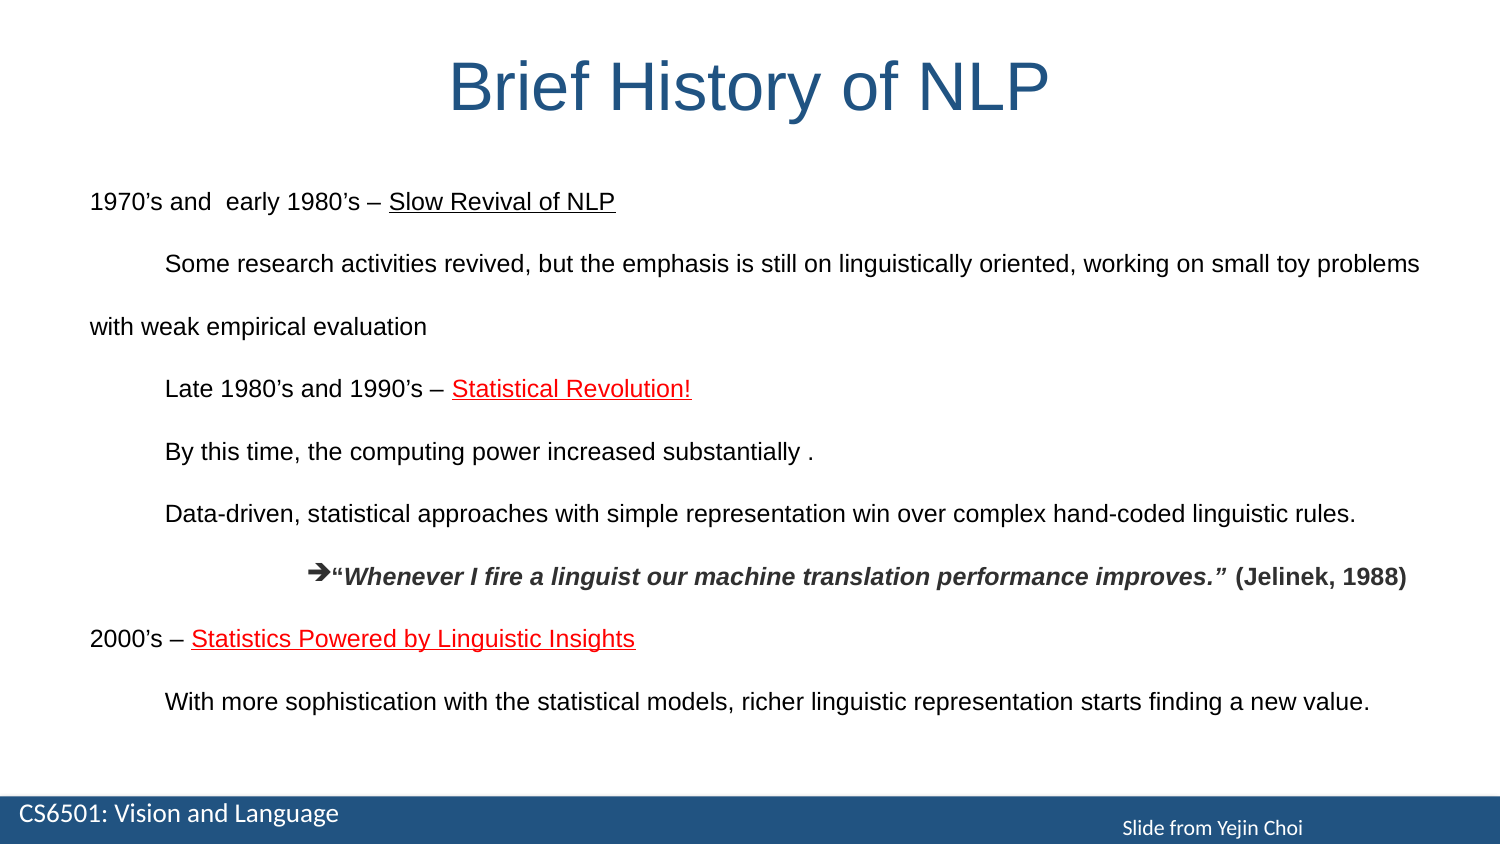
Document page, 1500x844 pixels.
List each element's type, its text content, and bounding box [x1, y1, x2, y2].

list 1970’s and early 1980’s – Slow Revival of NLP Some research activities revived, but the emphasis is still on linguistically oriented, working on small toy problems with weak empirical evaluation Late 1980’s and 1990’s – Statistical Revolution! By this time, the computing power increased substantially . Data-driven, statistical approaches with simple representation win over complex hand-coded linguistic rules. “Whenever I fire a linguist our machine translation performance improves.” (Jelinek, 1988) 2000’s – Statistics Powered by Linguistic Insights With more sophistication with the statistical models, richer linguistic representation starts finding a new value. [75, 145, 1488, 703]
title Brief History of NLP [75, 33, 1425, 145]
text_box Slide from Yejin Choi [1107, 806, 1319, 844]
